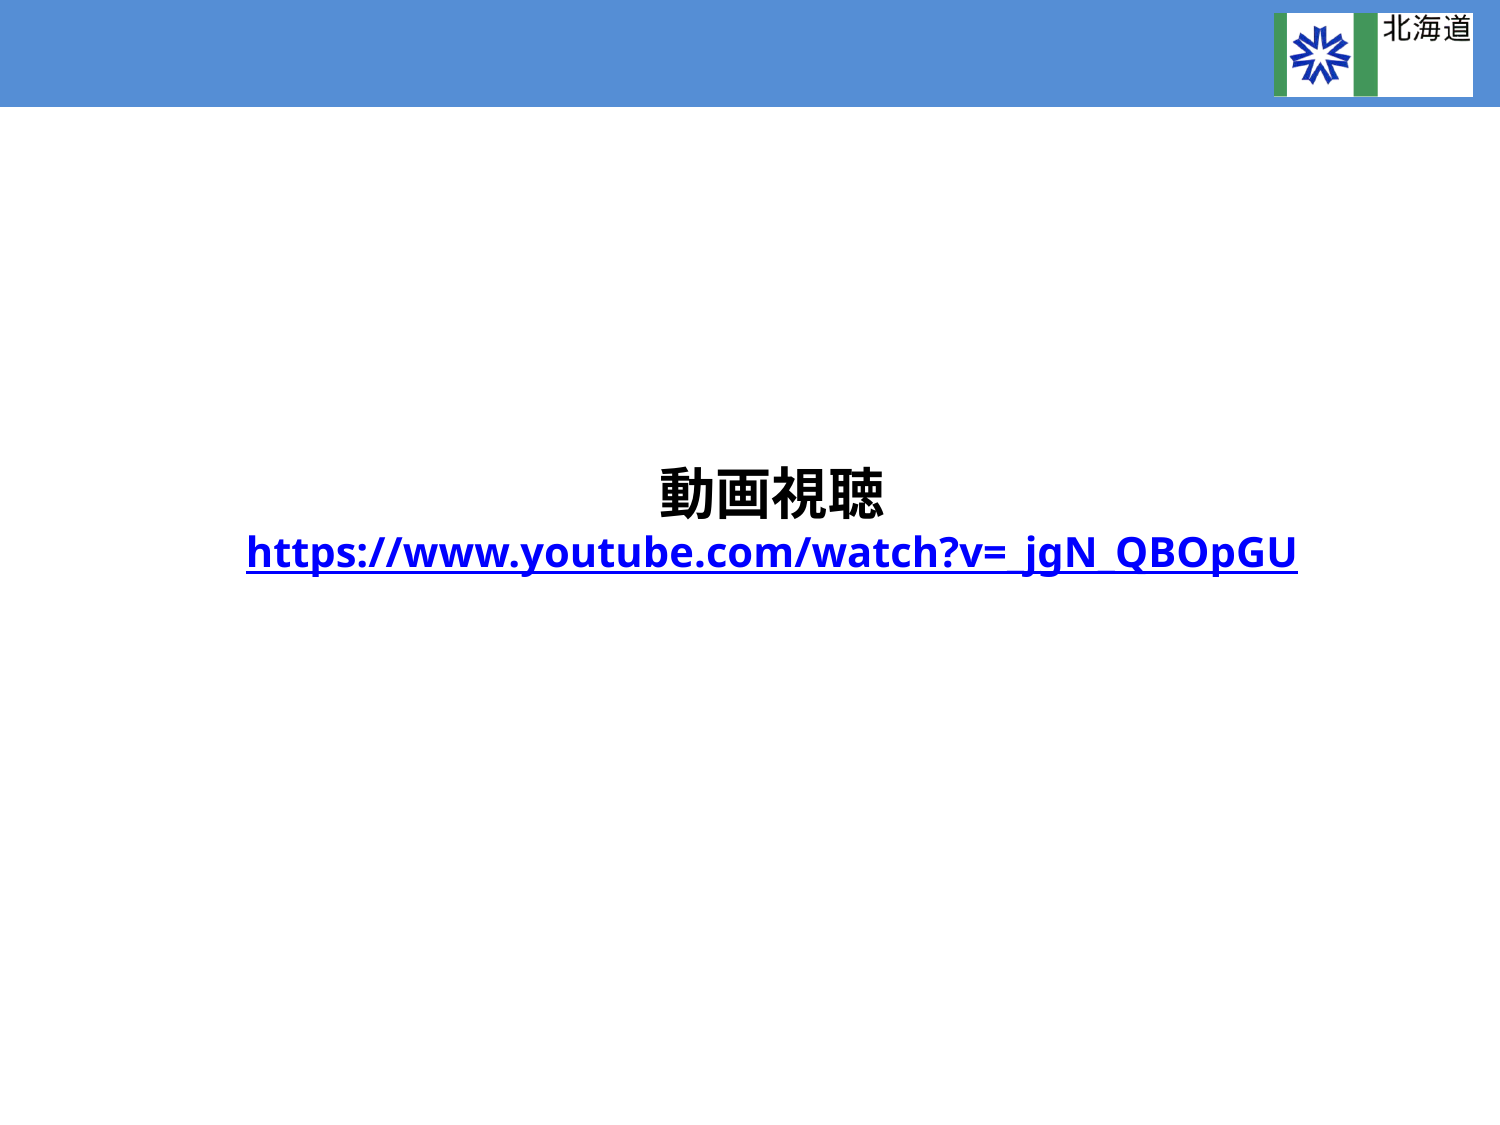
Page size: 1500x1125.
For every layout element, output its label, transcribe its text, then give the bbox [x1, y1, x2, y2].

picture [1273, 13, 1473, 97]
title 動画視聴 https://www.youtube.com/watch?v=_jgN_QBOpGU [150, 321, 1394, 591]
